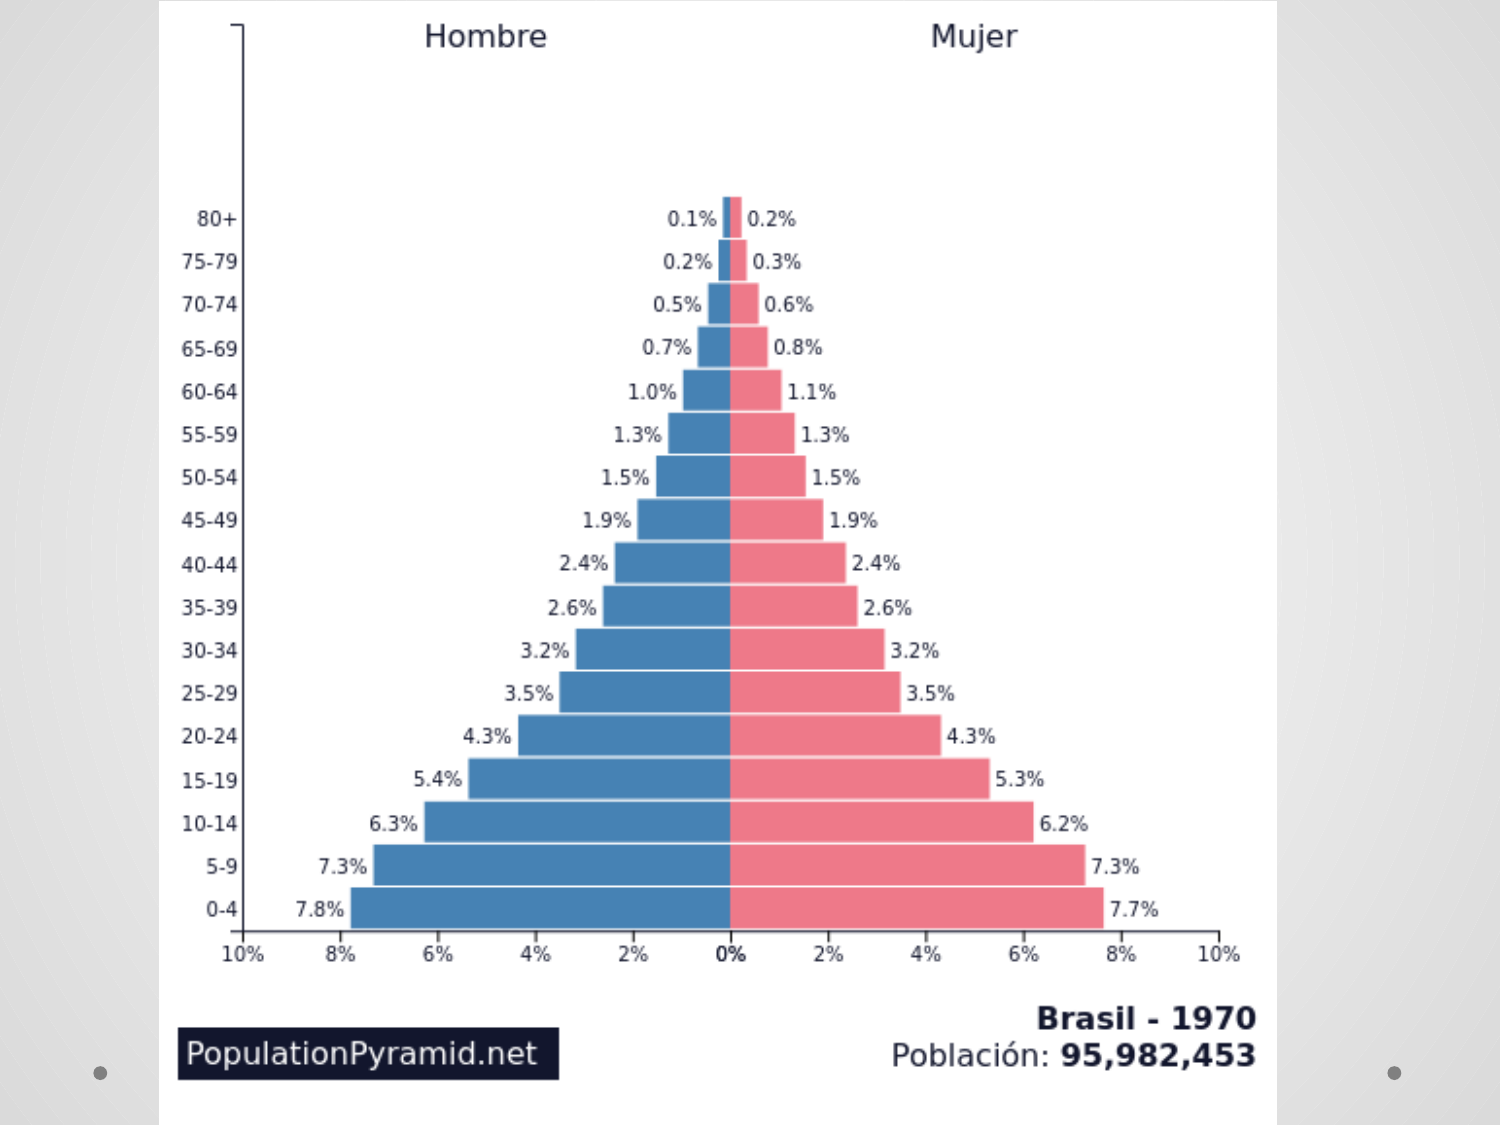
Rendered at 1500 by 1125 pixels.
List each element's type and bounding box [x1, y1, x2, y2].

picture [159, 1, 1277, 1125]
